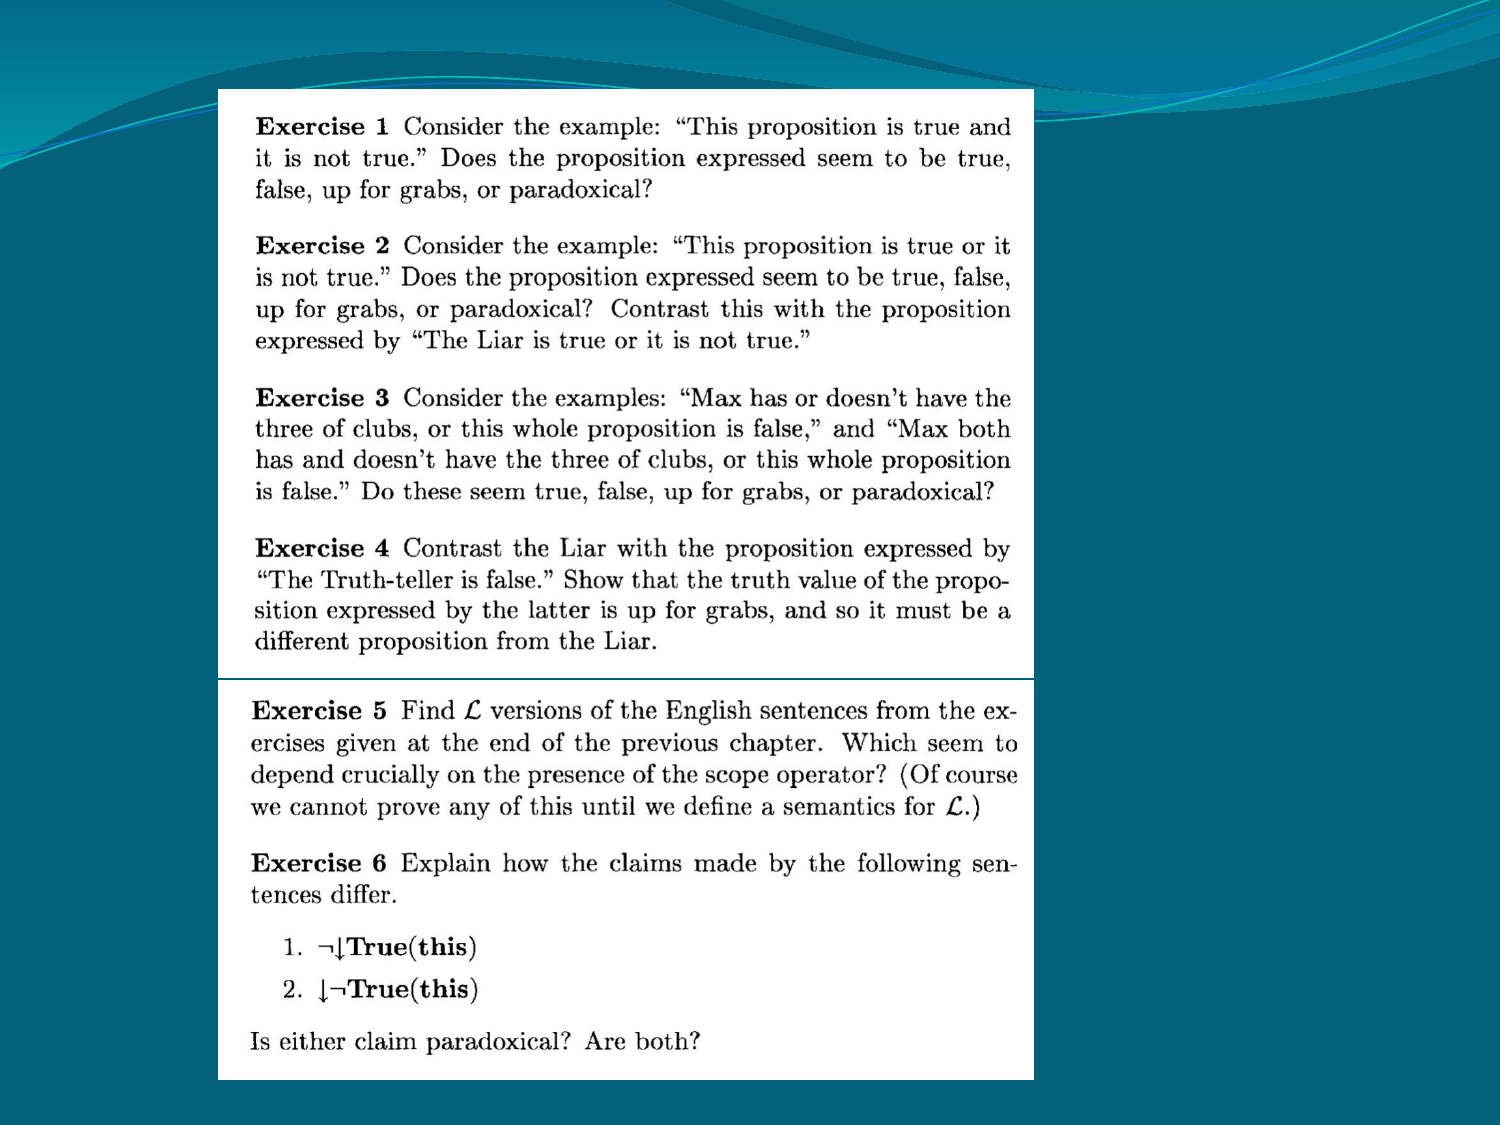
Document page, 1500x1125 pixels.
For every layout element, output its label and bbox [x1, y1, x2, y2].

picture [218, 89, 1034, 677]
picture [219, 681, 1033, 1079]
